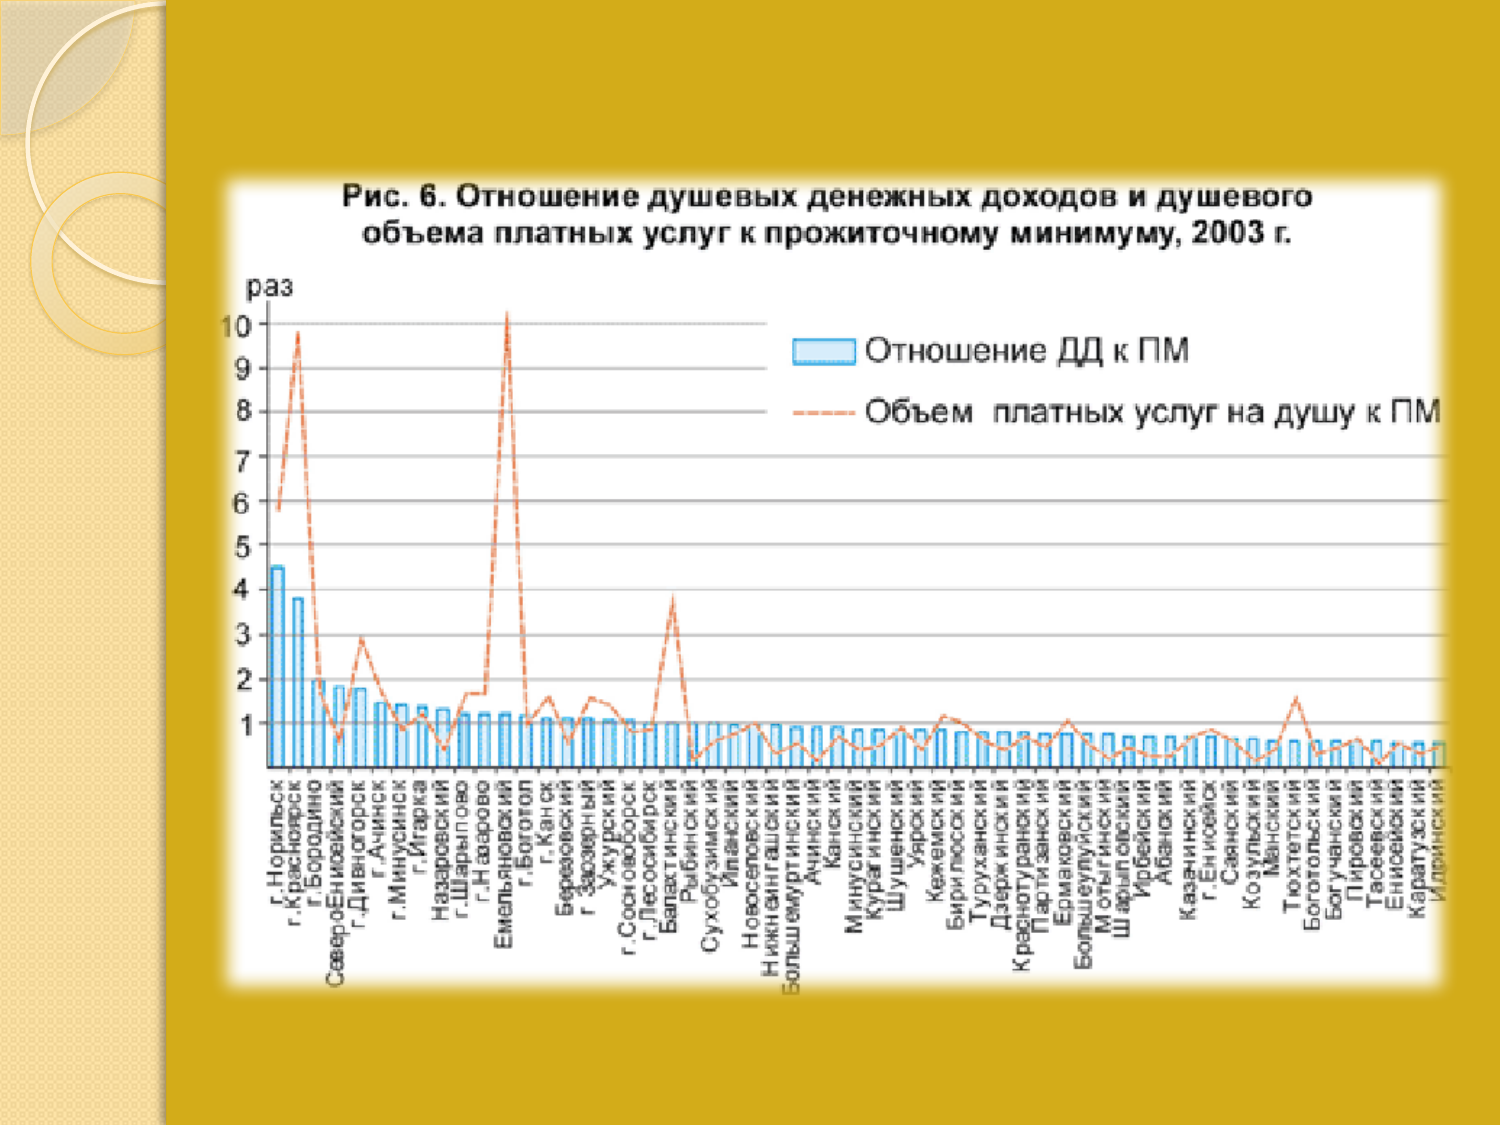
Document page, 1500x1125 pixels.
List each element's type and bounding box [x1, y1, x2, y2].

picture [210, 163, 1459, 1005]
